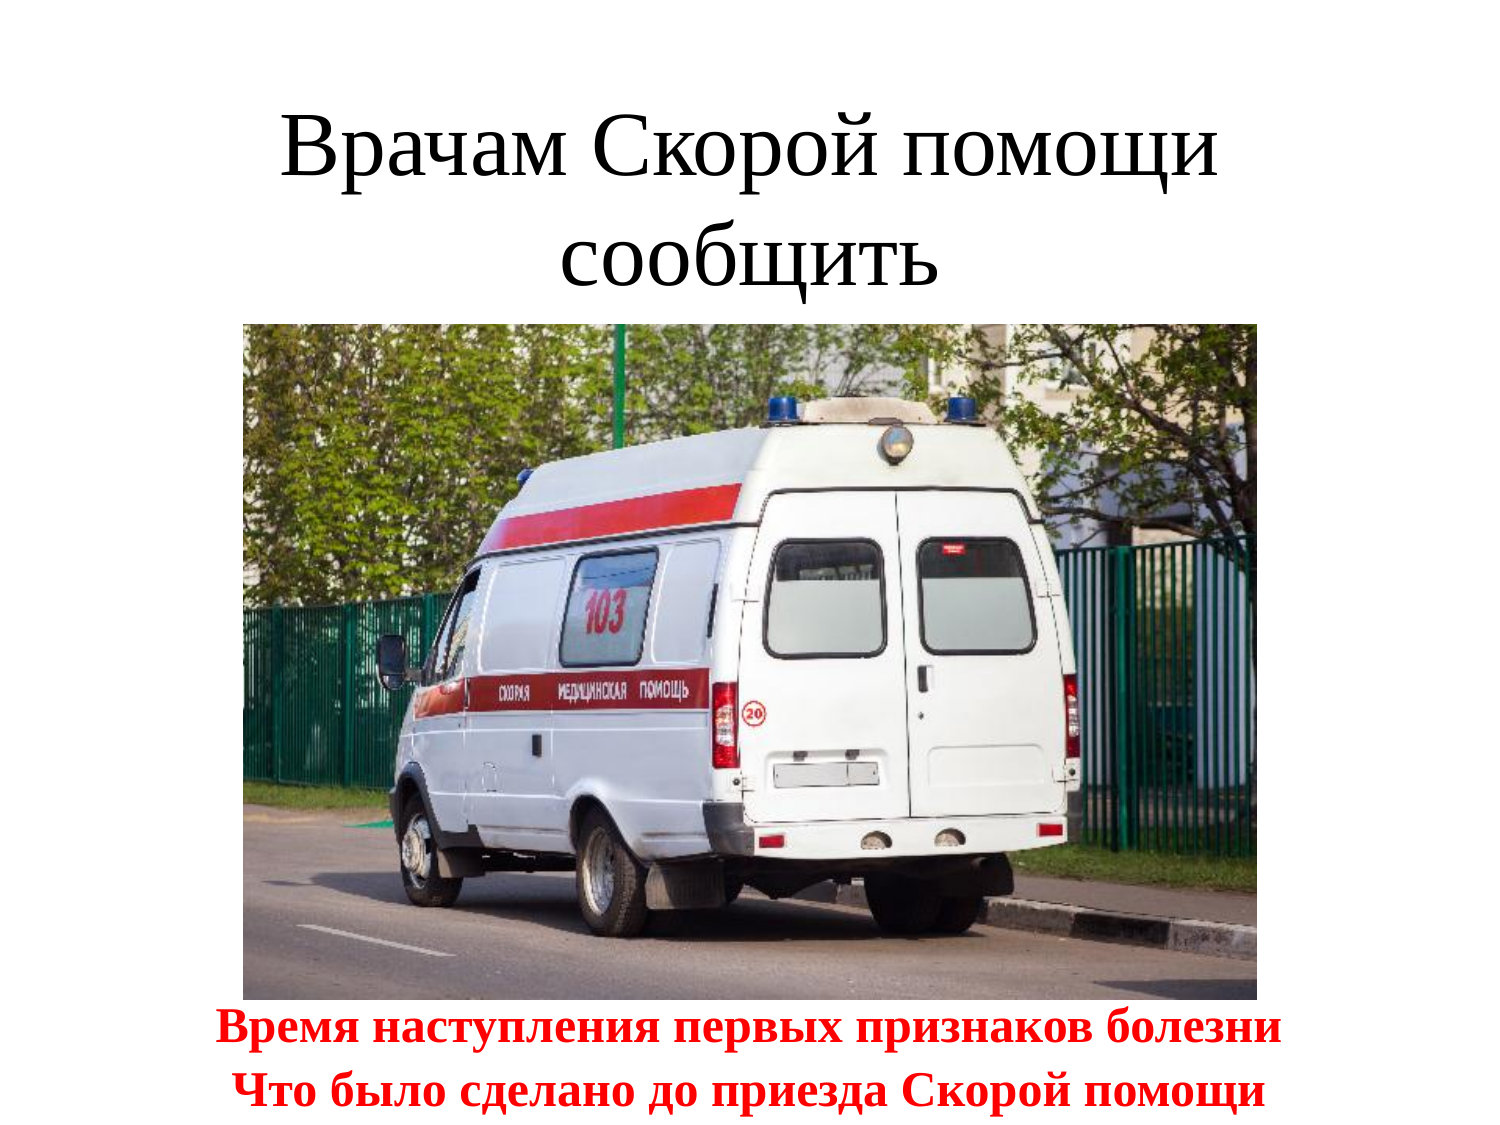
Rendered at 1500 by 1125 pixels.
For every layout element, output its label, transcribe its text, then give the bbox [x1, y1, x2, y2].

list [243, 324, 1257, 1001]
text_box Время наступления первых признаков болезни Что было сделано до приезда Скорой помощи [0, 992, 1500, 1125]
title Врачам Скорой помощи сообщить [112, 99, 1388, 288]
